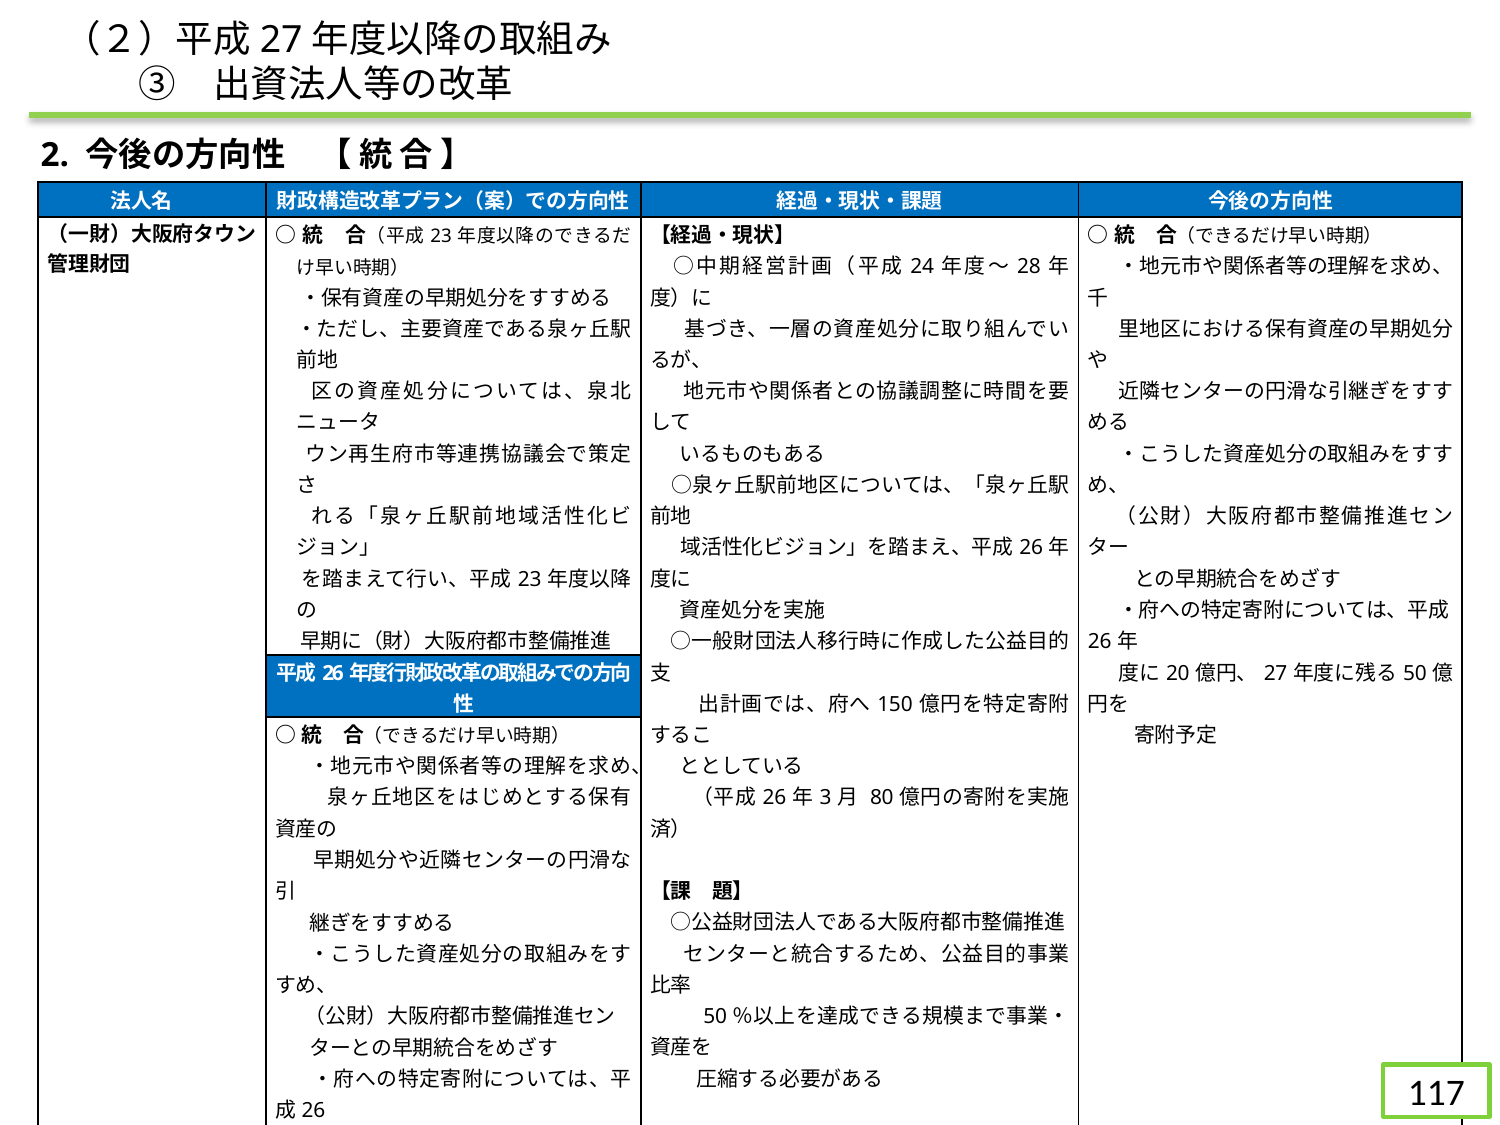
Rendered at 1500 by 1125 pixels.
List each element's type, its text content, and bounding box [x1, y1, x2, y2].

table_cell 平成26年度行財政改革の取組みでの方向性 [267, 656, 640, 716]
table_cell 【経過・現状】 ○中期経営計画（平成24年度～28年度）に 基づき、一層の資産処分に取り組んでいるが、 地元市や関係者との協議調整に時間を要して いるものもある ○泉ヶ丘駅前地区については、「泉ヶ丘駅前地 域活性化ビジョン」を踏まえ、平成26年度に 資産処分を実施 ○一般財団法人移行時に作成した公益目的支 出計画では、府へ150億円を特定寄附するこ ととしている （平成26年3月 80億円の寄附を実施済） 【課 題】 ○公益財団法人である大阪府都市整備推進 センターと統合するため、公益目的事業比率 50％以上を達成できる規模まで事業・資産を 圧縮する必要がある [642, 218, 1078, 1125]
table_cell （一財）大阪府タウン管理財団 [39, 218, 265, 1125]
table_cell ○統 合（できるだけ早い時期） ・地元市や関係者等の理解を求め、 泉ヶ丘地区をはじめとする保有資産の 早期処分や近隣センターの円滑な引 継ぎをすすめる ・こうした資産処分の取組みをすすめ、 （公財）大阪府都市整備推進セン ターとの早期統合をめざす ・府への特定寄附については、平成26 年3月に80億円の寄附を実施 平成26年度に20億円の寄附予定 （残る50億円については、早期に時 期等を確定していく） [267, 718, 640, 1125]
table_header 財政構造改革プラン（案）での方向性 [267, 183, 640, 216]
text_box 2. 今後の方向性 【 統 合 】 [25, 125, 489, 181]
text_box 116 [1383, 1064, 1490, 1117]
table_header 法人名 [39, 183, 265, 216]
table_cell ○統 合（できるだけ早い時期） ・地元市や関係者等の理解を求め、千 里地区における保有資産の早期処分や 近隣センターの円滑な引継ぎをすすめる ・こうした資産処分の取組みをすすめ、 （公財）大阪府都市整備推進センター との早期統合をめざす ・府への特定寄附については、平成26年 度に20億円、27年度に残る50億円を 寄附予定 [1079, 218, 1461, 1125]
table_cell ○統 合（平成23年度以降のできるだけ早い時期） ・保有資産の早期処分をすすめる ・ただし、主要資産である泉ヶ丘駅前地 区の資産処分については、泉北ニュータ ウン再生府市等連携協議会で策定さ れる「泉ヶ丘駅前地域活性化ビジョン」 を踏まえて行い、平成23年度以降の 早期に（財）大阪府都市整備推進 センターとの統合をめざす [267, 218, 640, 654]
text_box （２）平成27年度以降の取組み ③ 出資法人等の改革 [48, 7, 1384, 111]
table_header 今後の方向性 [1079, 183, 1461, 216]
table_header 経過・現状・課題 [642, 183, 1078, 216]
